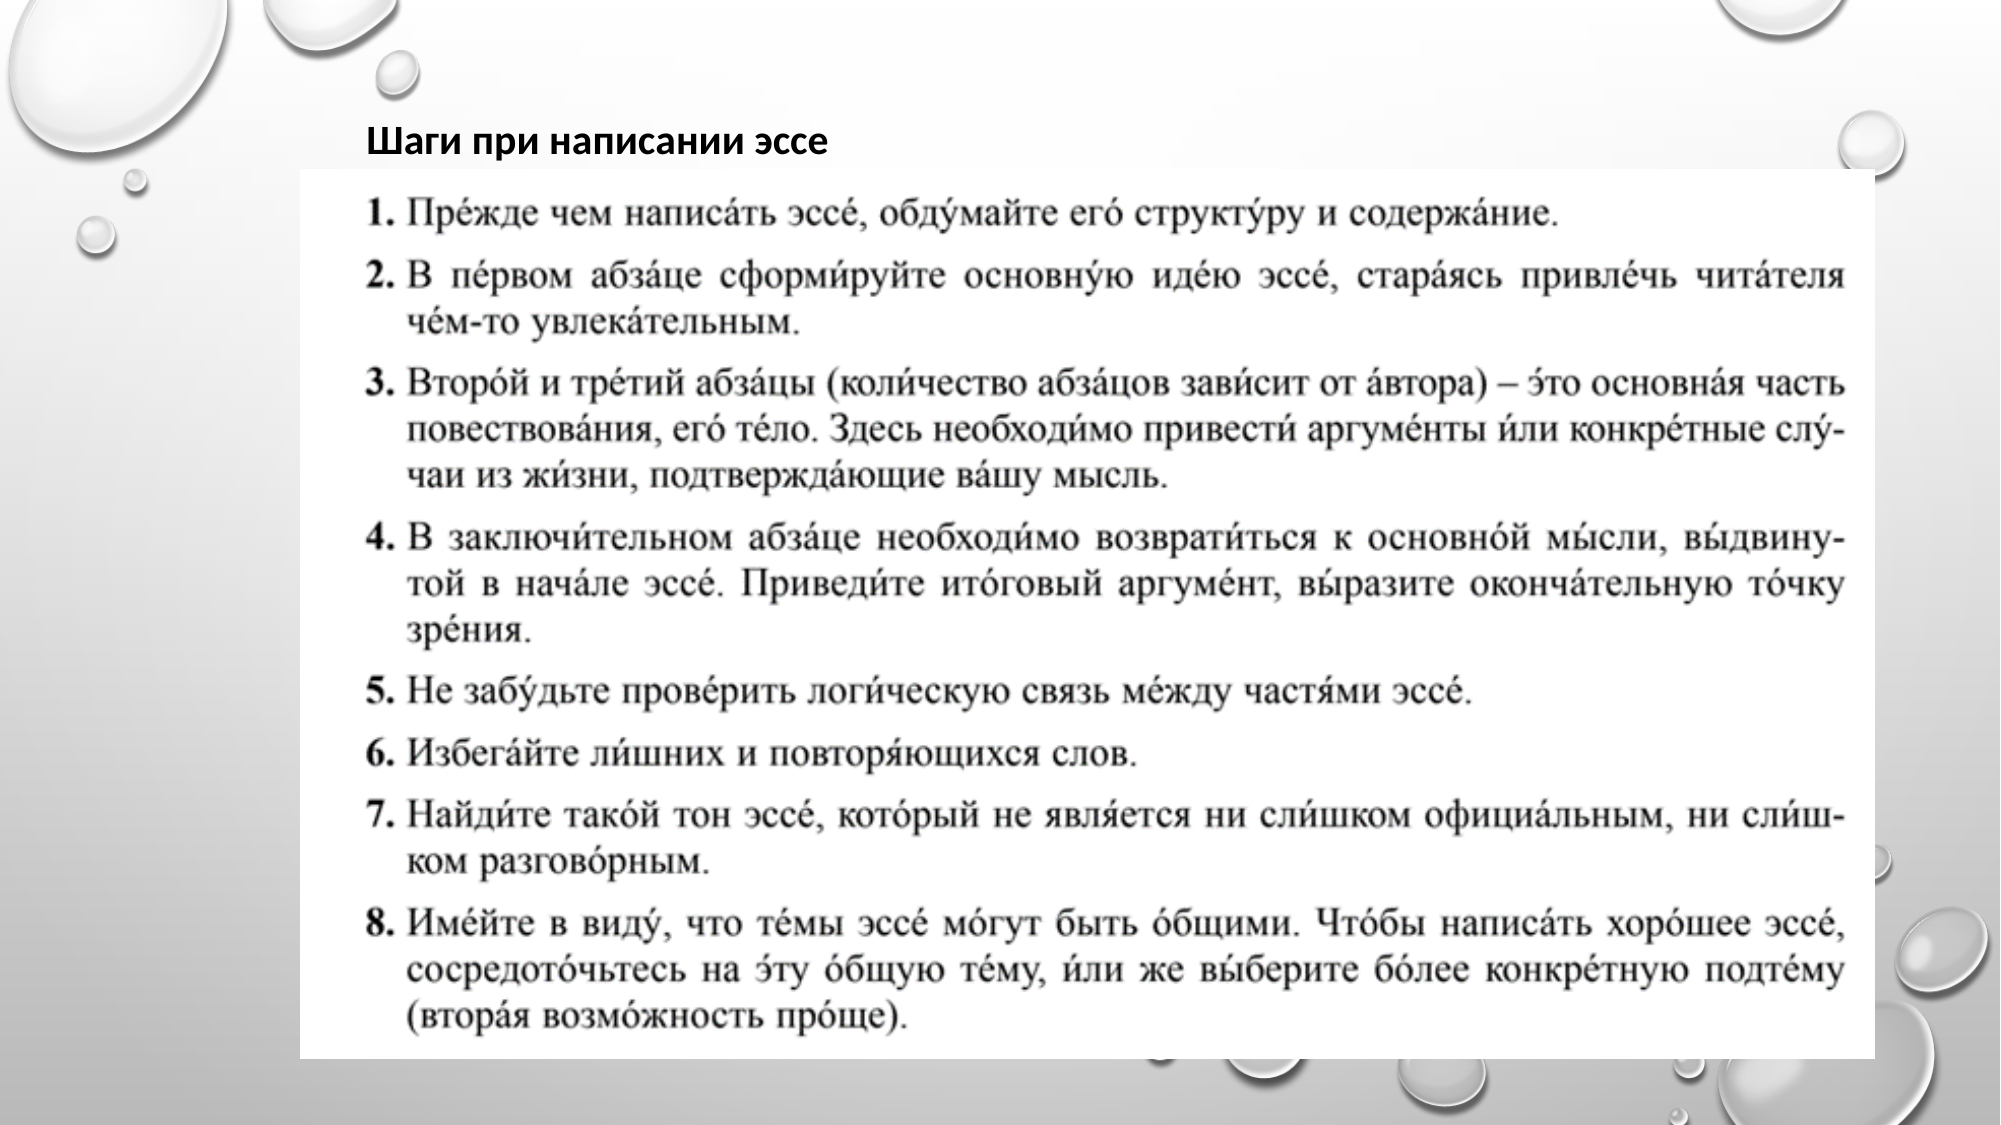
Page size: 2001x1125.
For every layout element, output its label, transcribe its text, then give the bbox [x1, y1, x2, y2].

text_box Шаги при написании эссе [351, 102, 1352, 168]
picture [0, 0, 2000, 1125]
